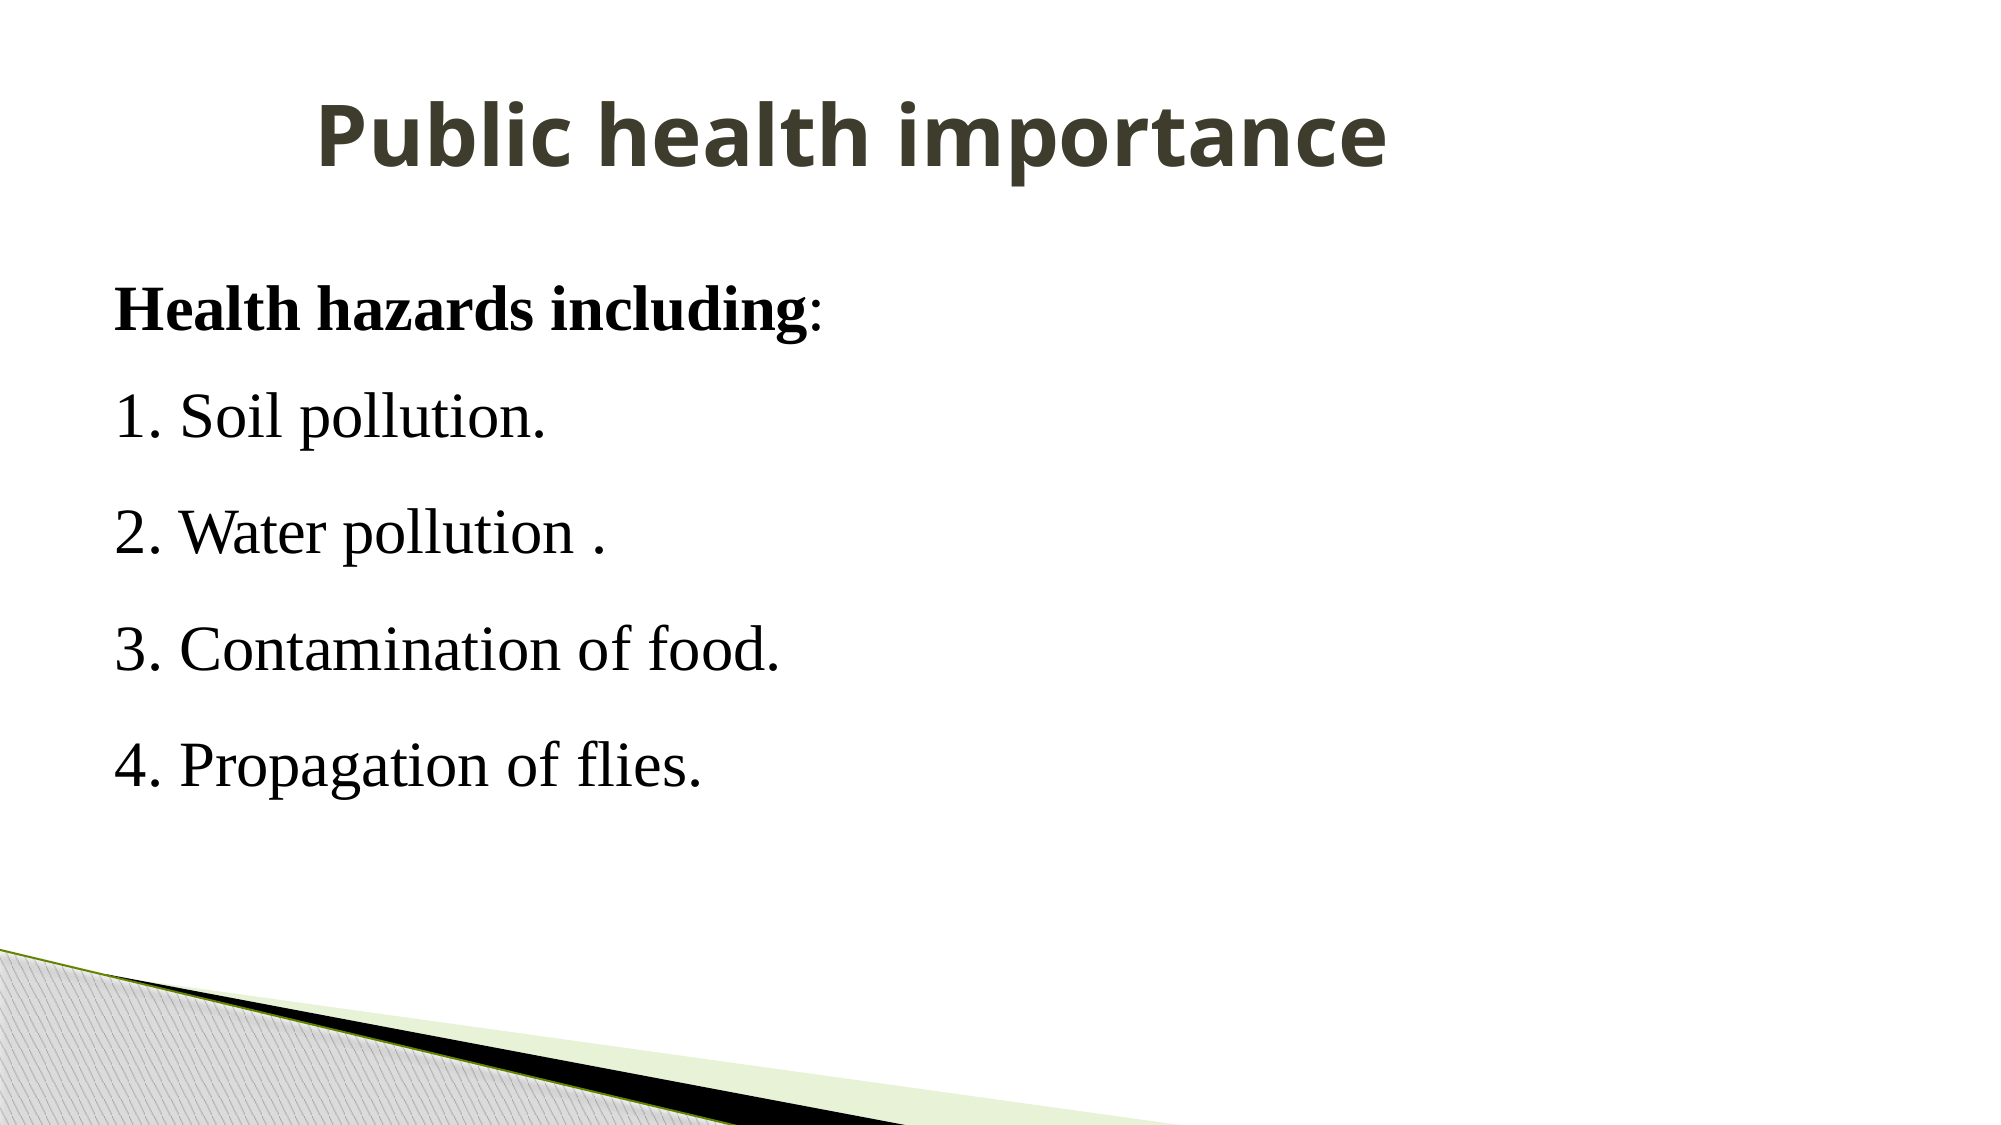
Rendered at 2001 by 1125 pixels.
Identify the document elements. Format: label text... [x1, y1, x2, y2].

title Public health importance [312, 36, 1450, 227]
text_box Health hazards including: Soil pollution. Water pollution . Contamination of food. Propagation of flies. [112, 234, 832, 800]
